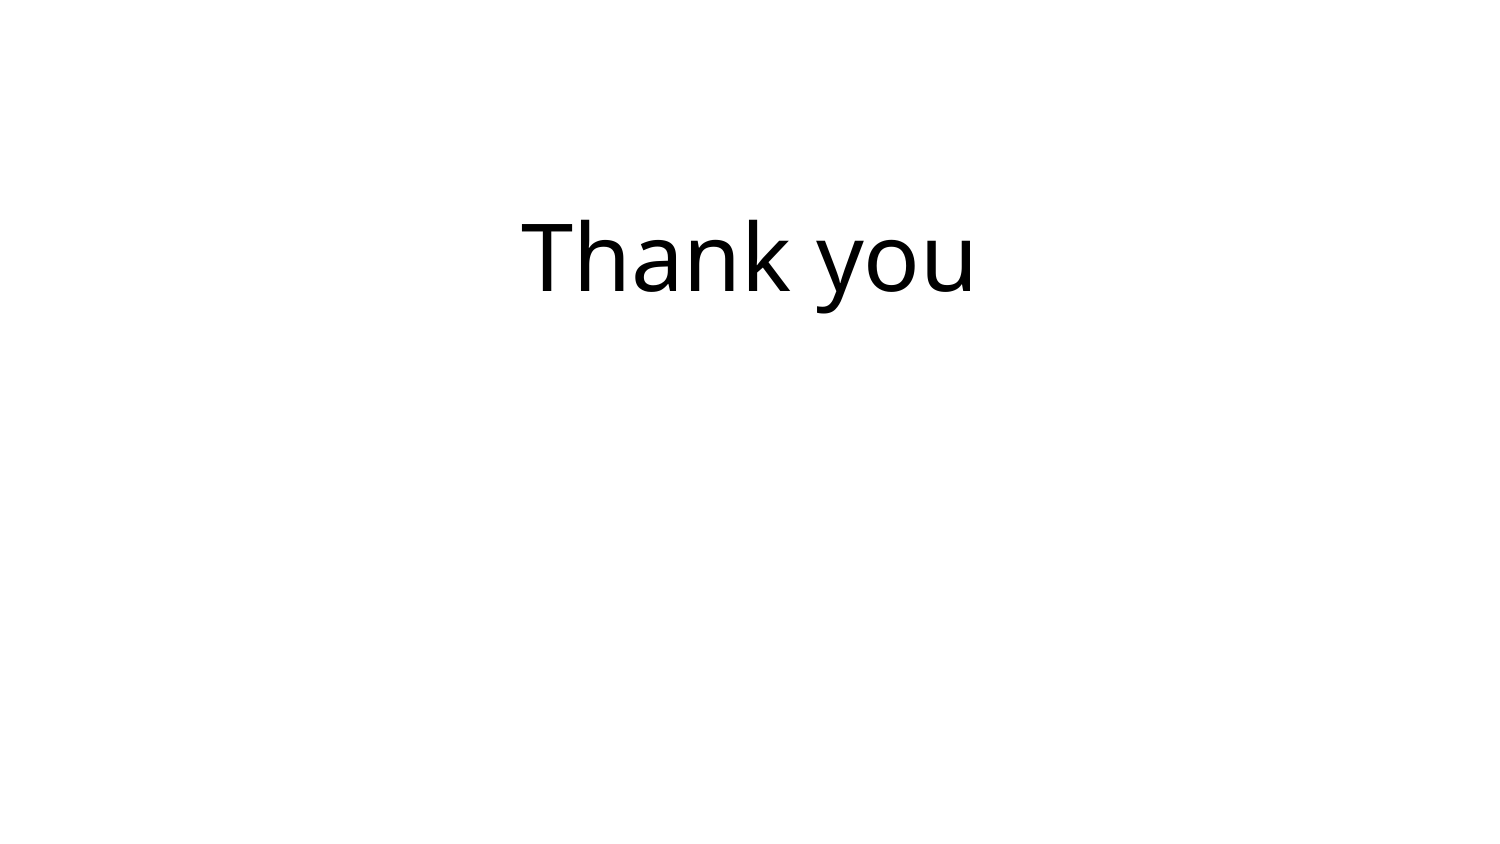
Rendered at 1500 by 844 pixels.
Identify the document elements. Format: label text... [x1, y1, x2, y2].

title Thank you [187, 138, 1313, 432]
